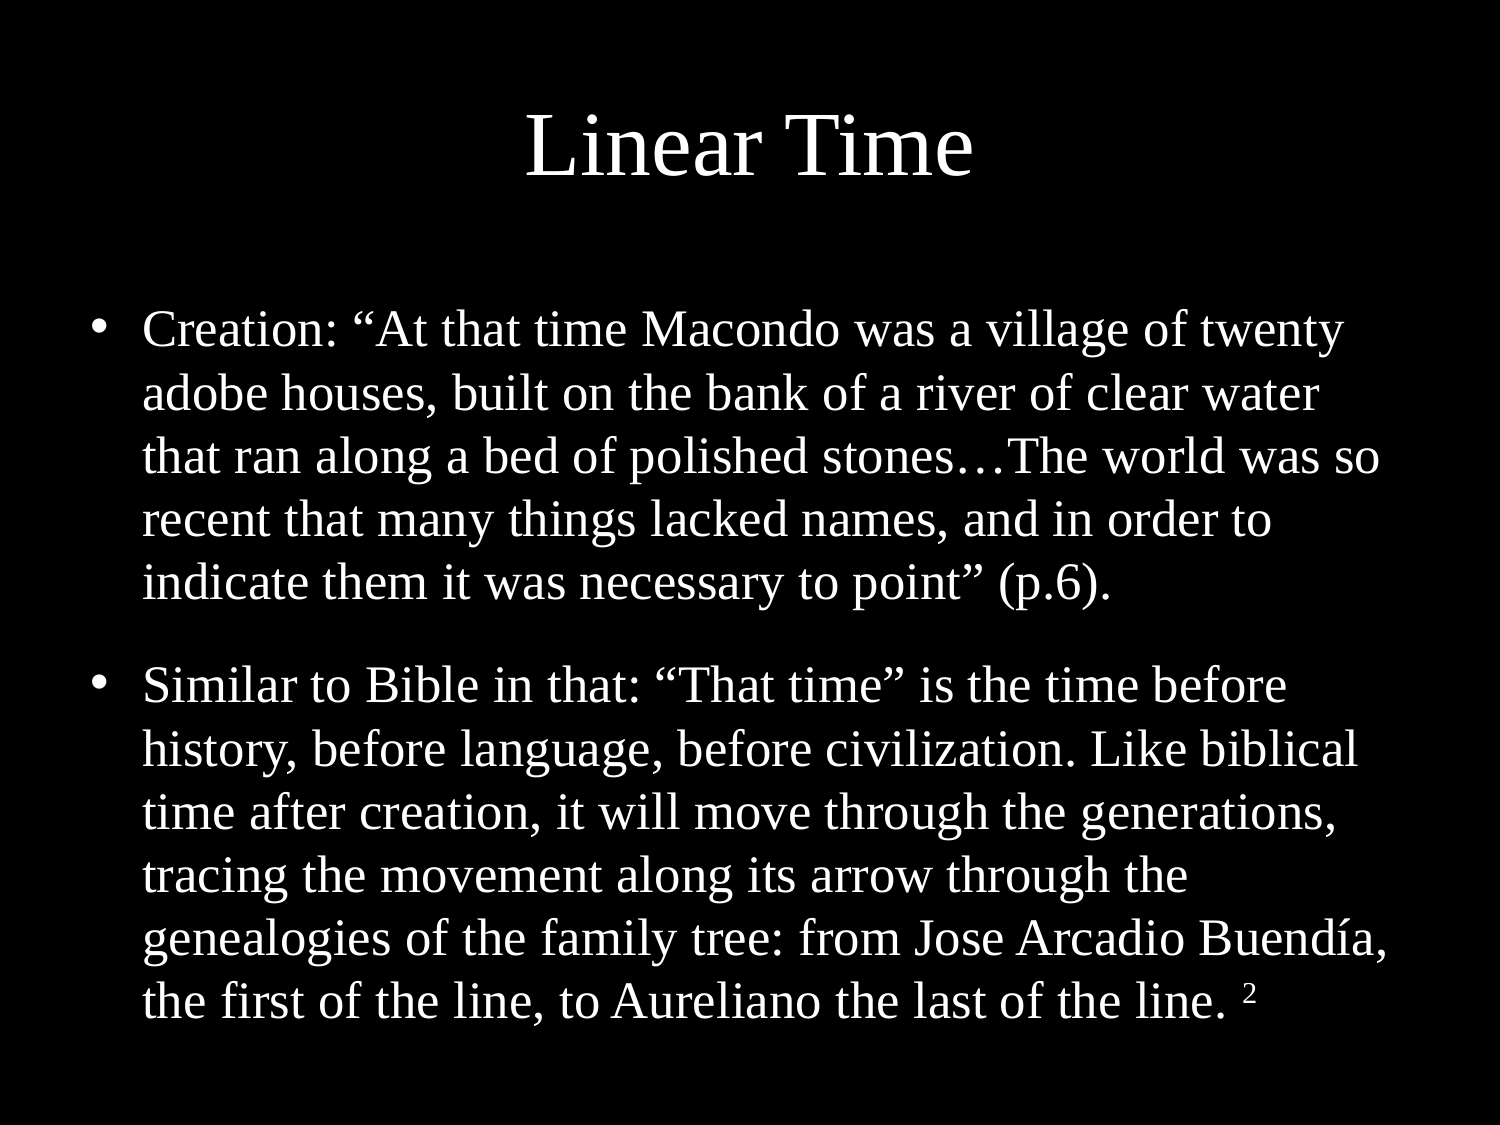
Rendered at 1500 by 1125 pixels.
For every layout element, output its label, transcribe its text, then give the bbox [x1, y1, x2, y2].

title Linear Time [75, 45, 1425, 233]
list Creation: “At that time Macondo was a village of twenty adobe houses, built on the bank of a river of clear water that ran along a bed of polished stones…The world was so recent that many things lacked names, and in order to indicate them it was necessary to point” (p.6). Similar to Bible in that: “That time” is the time before history, before language, before civilization. Like biblical time after creation, it will move through the generations, tracing the movement along its arrow through the genealogies of the family tree: from Jose Arcadio Buendía, the first of the line, to Aureliano the last of the line. 2 [75, 262, 1425, 1061]
